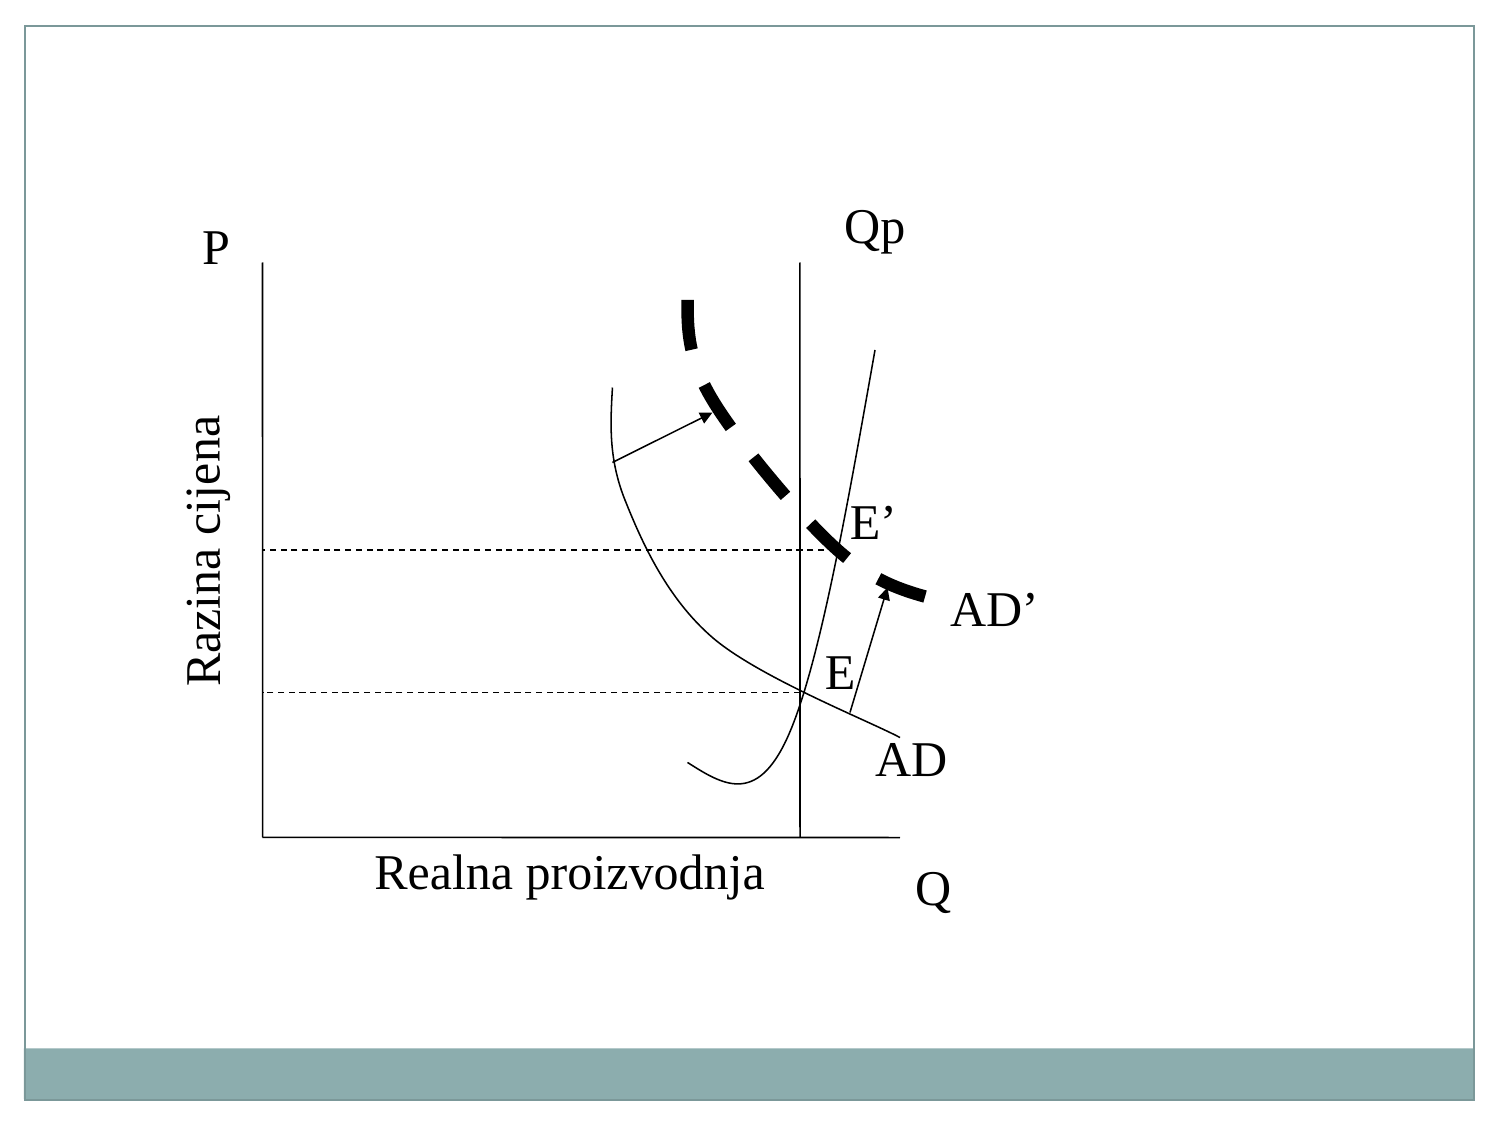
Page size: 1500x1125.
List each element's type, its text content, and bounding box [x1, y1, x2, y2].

text_box E [810, 631, 871, 707]
text_box [785, 349, 876, 549]
text_box [687, 299, 823, 513]
text_box [805, 676, 810, 696]
text_box [834, 702, 885, 719]
text_box Razina cijena [161, 400, 238, 702]
text_box [687, 557, 837, 784]
text_box AD [860, 719, 963, 794]
text_box [611, 387, 656, 461]
text_box [614, 441, 744, 547]
text_box AD’ [935, 569, 1054, 644]
text_box E’ [835, 481, 912, 557]
text_box [871, 587, 890, 643]
text_box Q [900, 848, 967, 924]
text_box P [187, 206, 245, 282]
text_box [845, 557, 935, 600]
text_box Realna proizvodnja [359, 831, 780, 907]
text_box [652, 561, 770, 655]
text_box Qp [829, 185, 921, 261]
text_box [612, 412, 713, 463]
